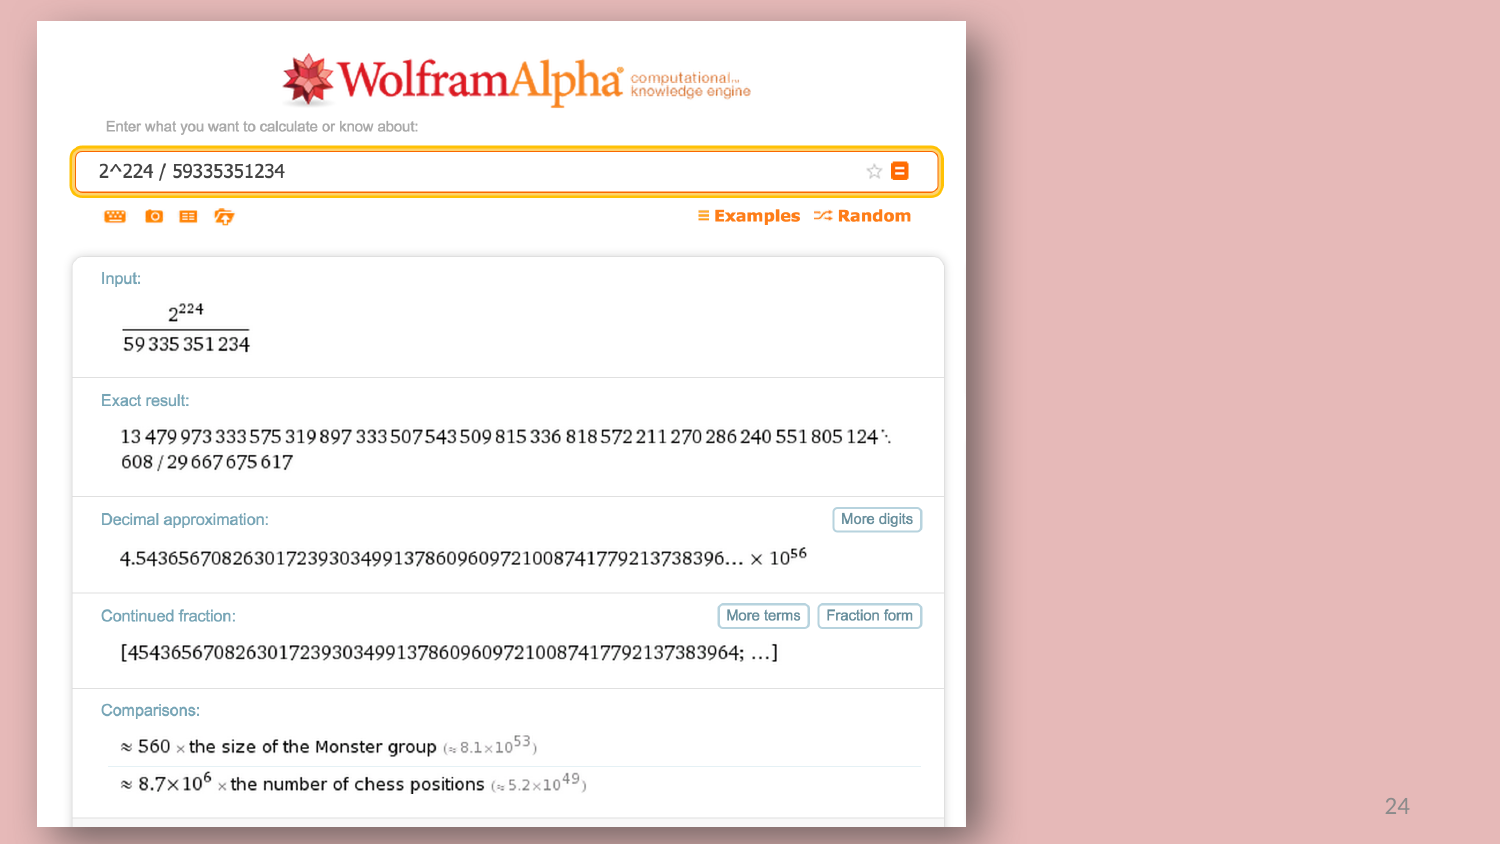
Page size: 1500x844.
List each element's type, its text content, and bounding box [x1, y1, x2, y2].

slide_number 23 [1074, 782, 1425, 827]
picture [37, 21, 966, 828]
